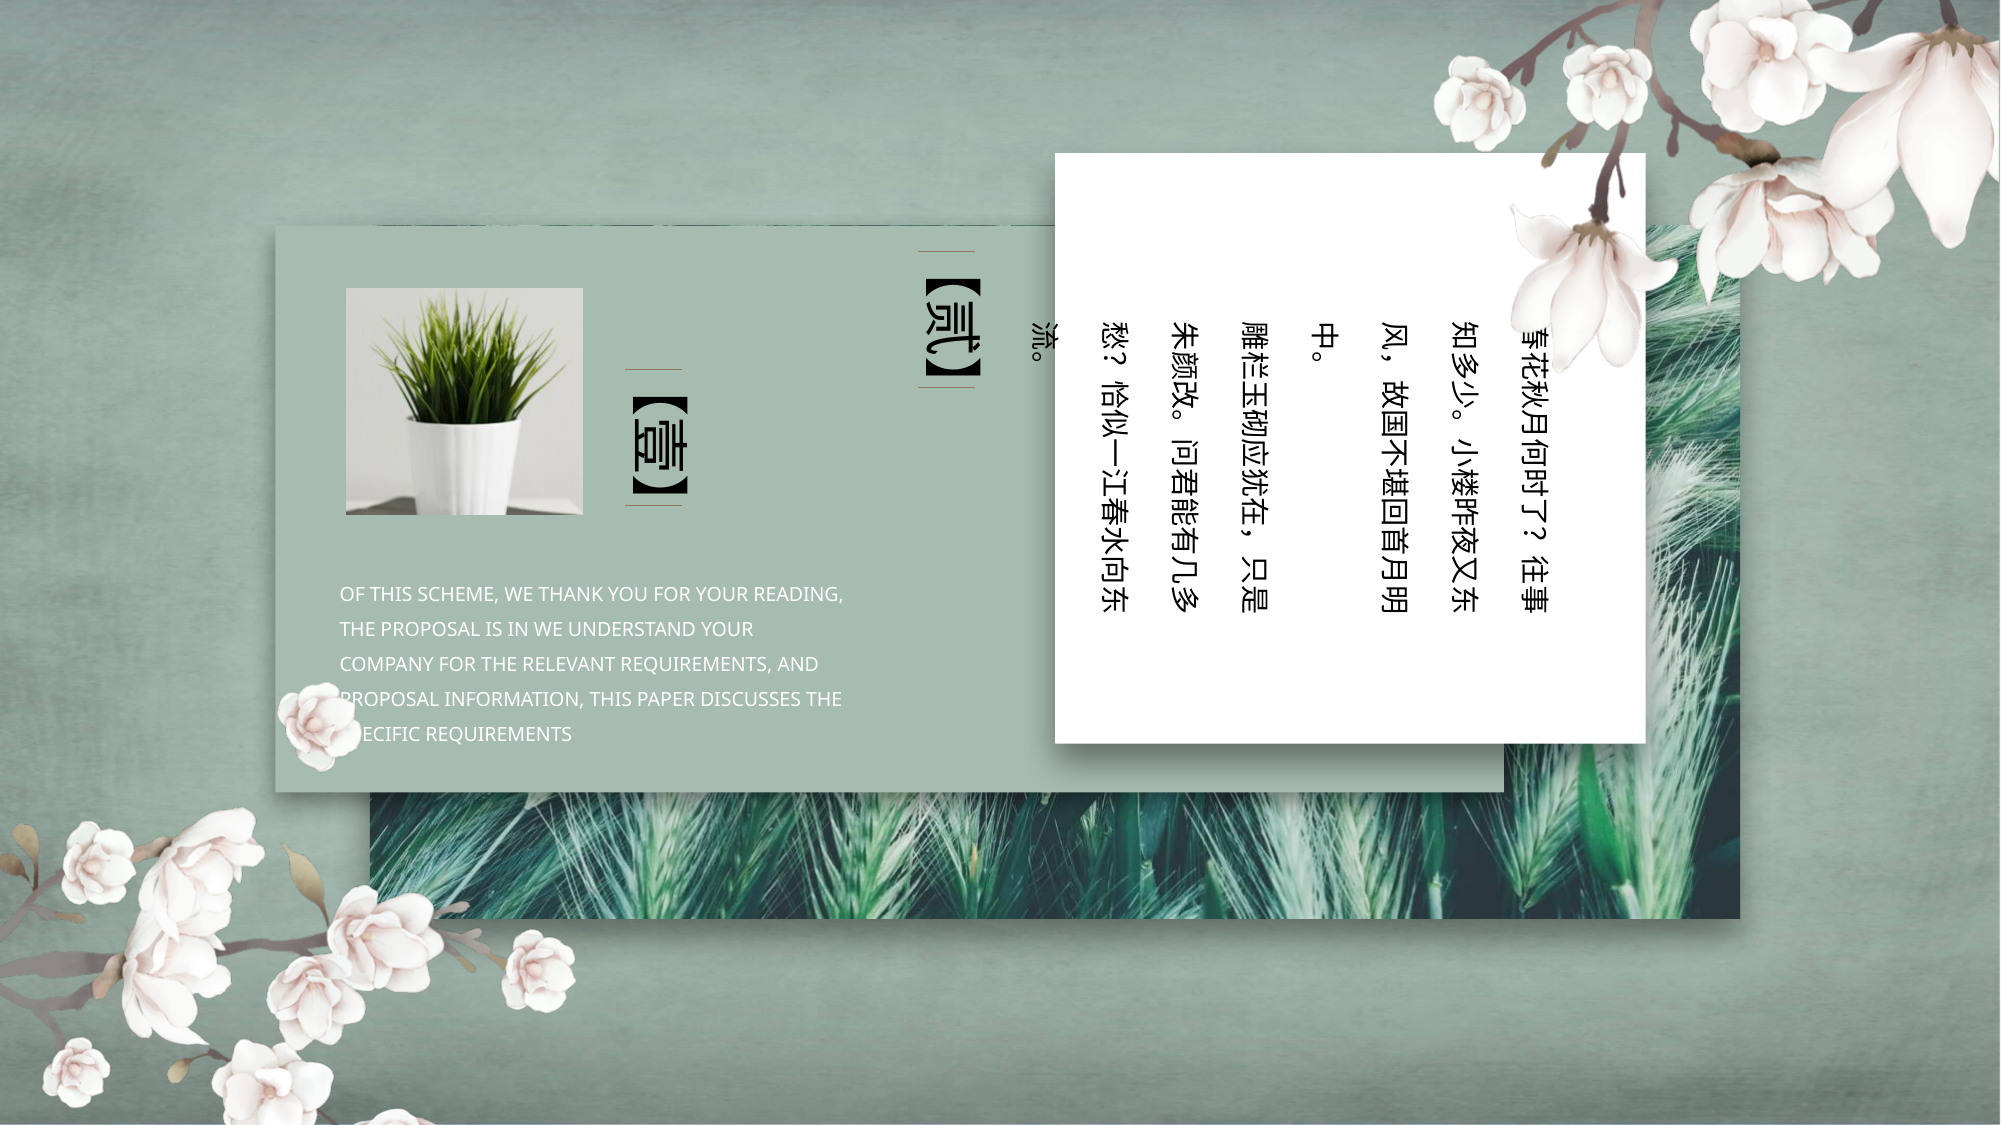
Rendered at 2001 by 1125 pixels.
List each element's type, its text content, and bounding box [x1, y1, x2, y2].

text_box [602, 343, 704, 564]
text_box [1054, 152, 1647, 745]
text_box [635, 558, 1741, 920]
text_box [895, 225, 997, 446]
text_box [274, 224, 1505, 793]
text_box OF THIS SCHEME, WE THANK YOU FOR YOUR READING, THE PROPOSAL IS IN WE UNDERSTAND YOUR COMPANY FOR THE RELEVANT REQUIREMENTS, AND PROPOSAL INFORMATION, THIS PAPER DISCUSSES THE SPECIFIC REQUIREMENTS [324, 562, 867, 753]
text_box 春花秋月何时了？往事知多少。小楼昨夜又东风，故国不堪回首月明中。 雕栏玉砌应犹在，只是朱颜改。问君能有几多愁？恰似一江春水向东流。 [1141, 307, 1596, 647]
picture [0, 0, 2001, 1125]
